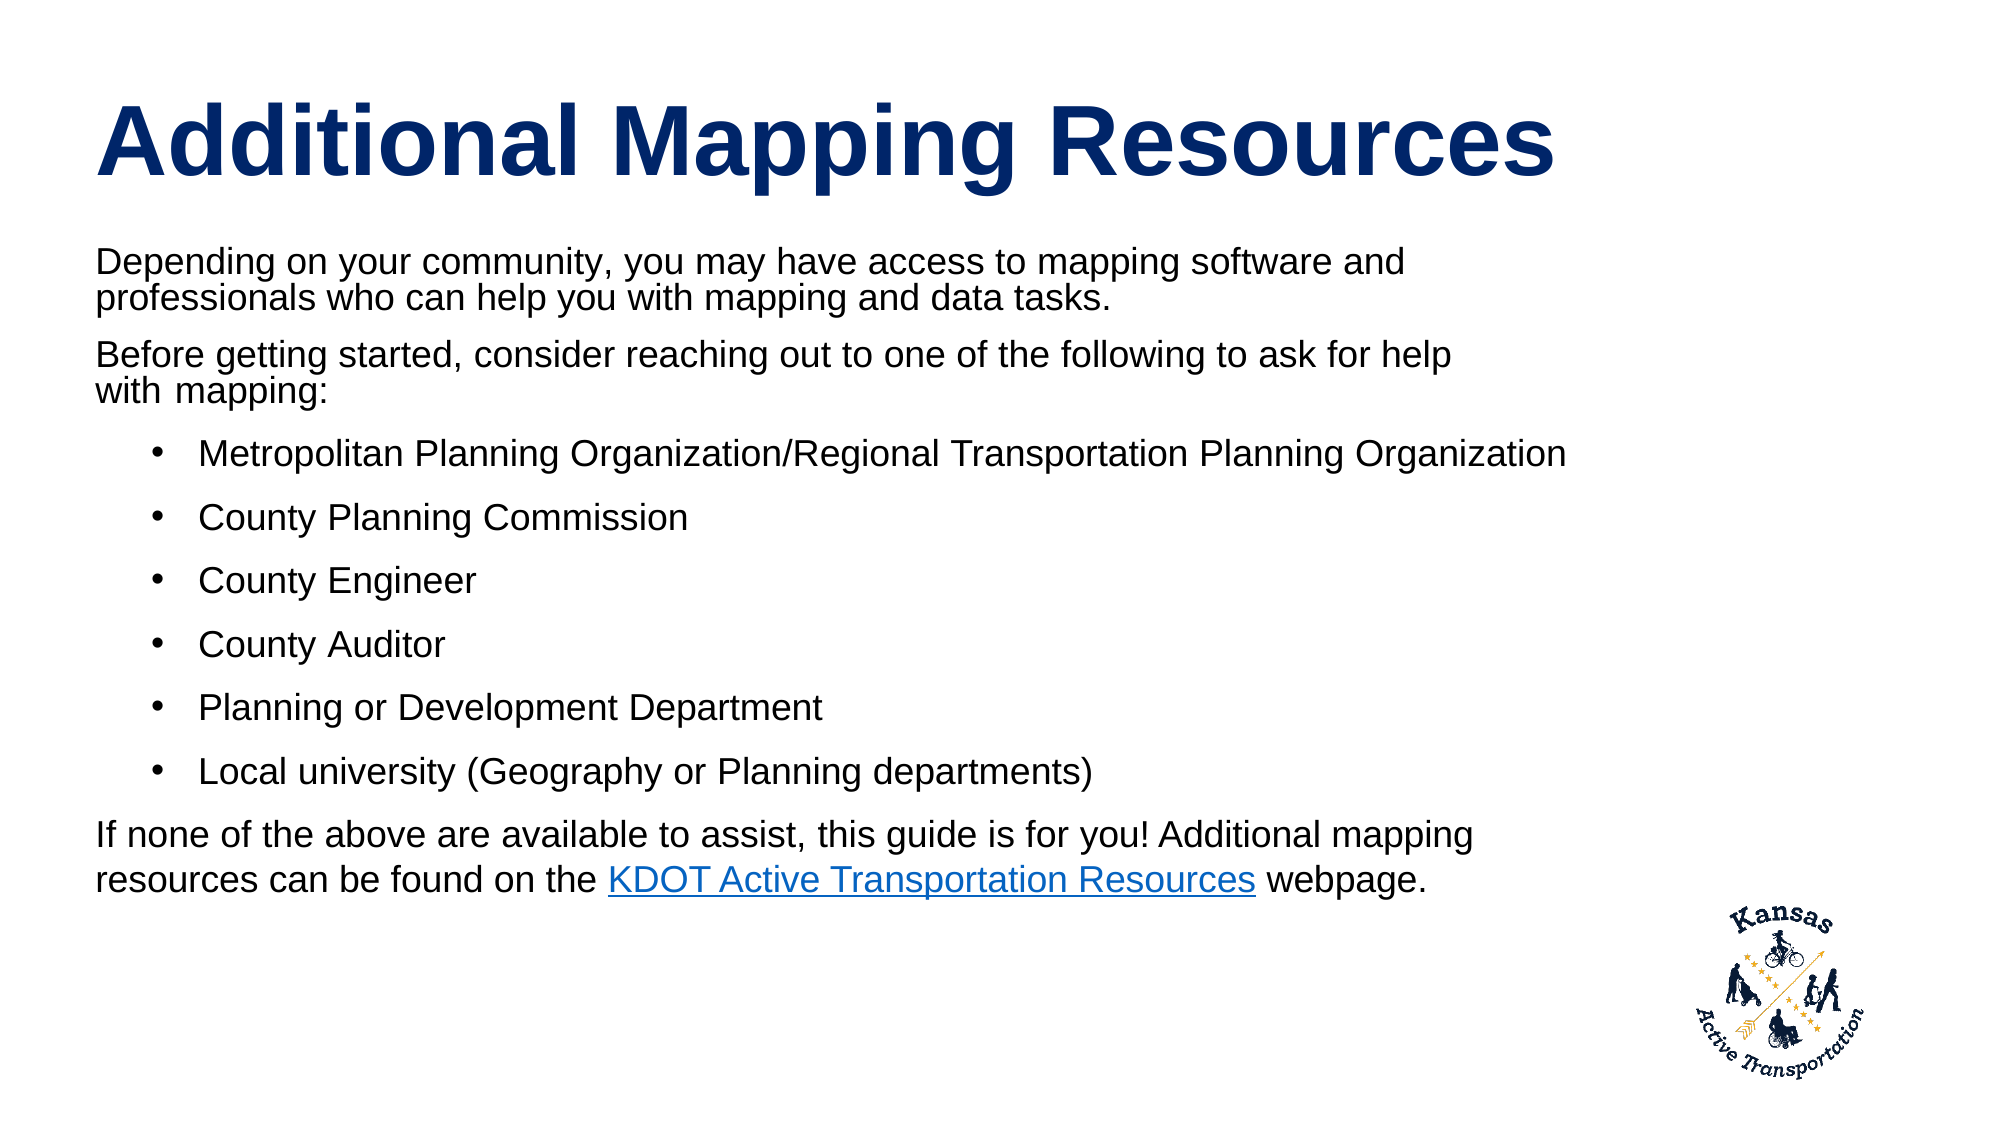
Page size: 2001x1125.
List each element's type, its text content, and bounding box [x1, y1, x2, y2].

picture [1678, 874, 1900, 1106]
text_box Additional Mapping Resources Depending on your community, you may have access to mapping software and professionals who can help you with mapping and data tasks. Before getting started, consider reaching out to one of the following to ask for help with mapping: Metropolitan Planning Organization/Regional Transportation Planning Organization County Planning Commission County Engineer County Auditor Planning or Development Department Local university (Geography or Planning departments) If none of the above are available to assist, this guide is for you! Additional mapping resources can be found on the KDOT Active Transportation Resources webpage. [61, 68, 1656, 908]
